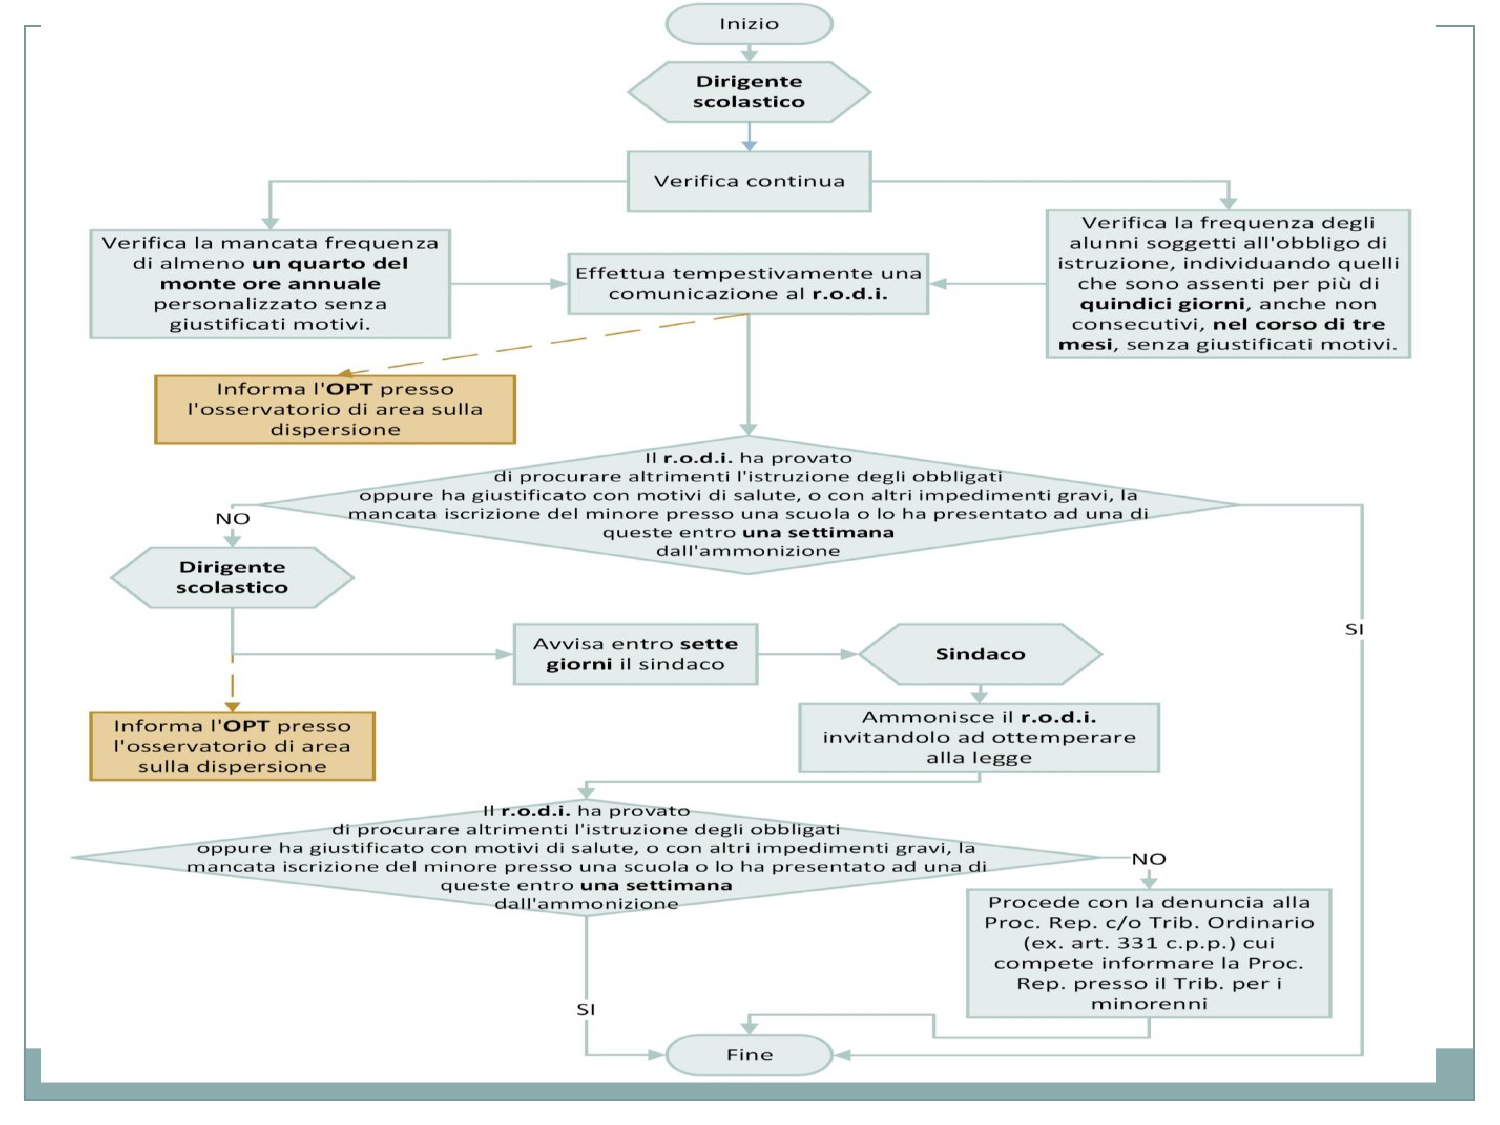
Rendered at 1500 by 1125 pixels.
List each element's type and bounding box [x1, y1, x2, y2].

picture [41, 0, 1436, 1083]
